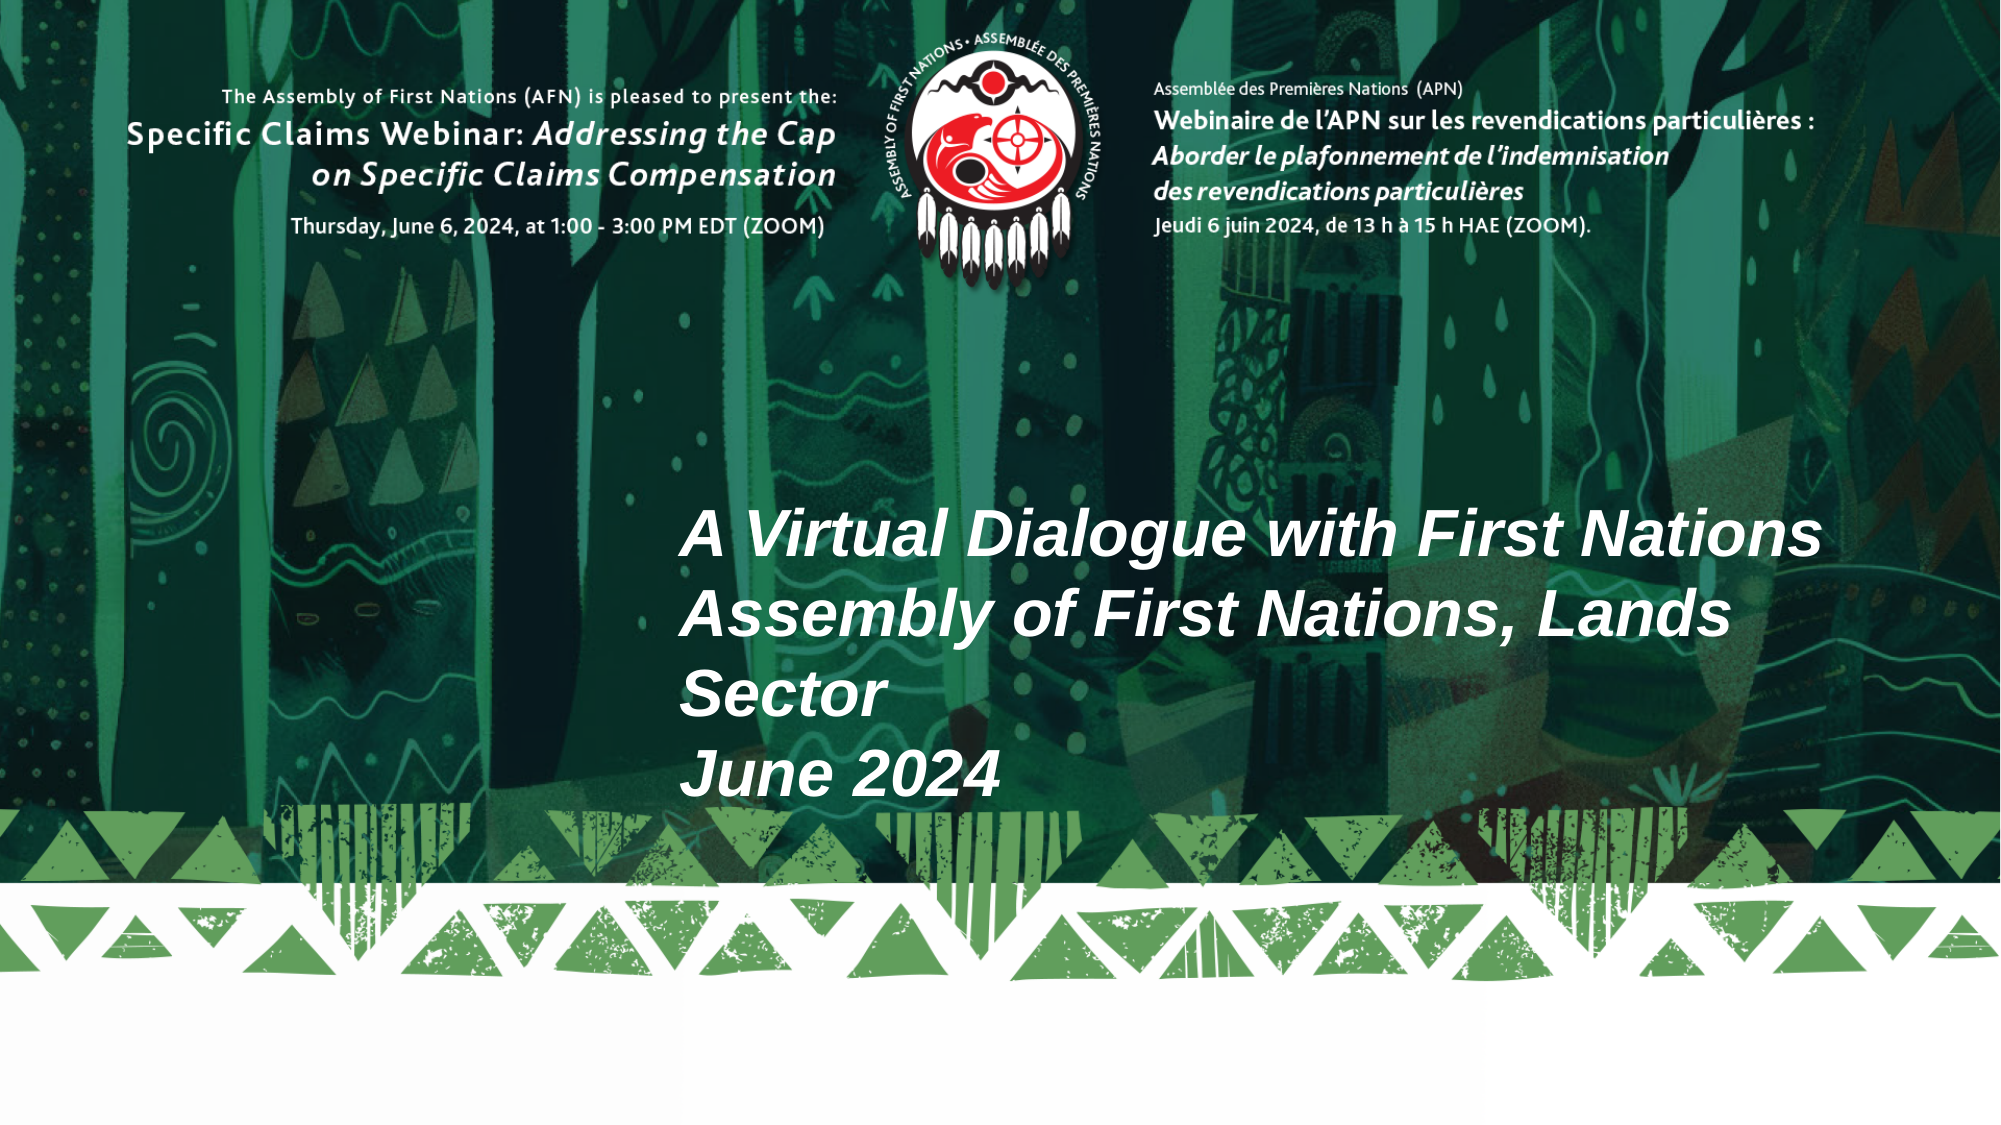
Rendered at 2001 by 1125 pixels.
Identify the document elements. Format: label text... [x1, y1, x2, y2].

picture [0, 0, 2001, 1125]
subtitle A Virtual Dialogue with First Nations Assembly of First Nations, Lands Sector June 2024 [664, 482, 1945, 826]
